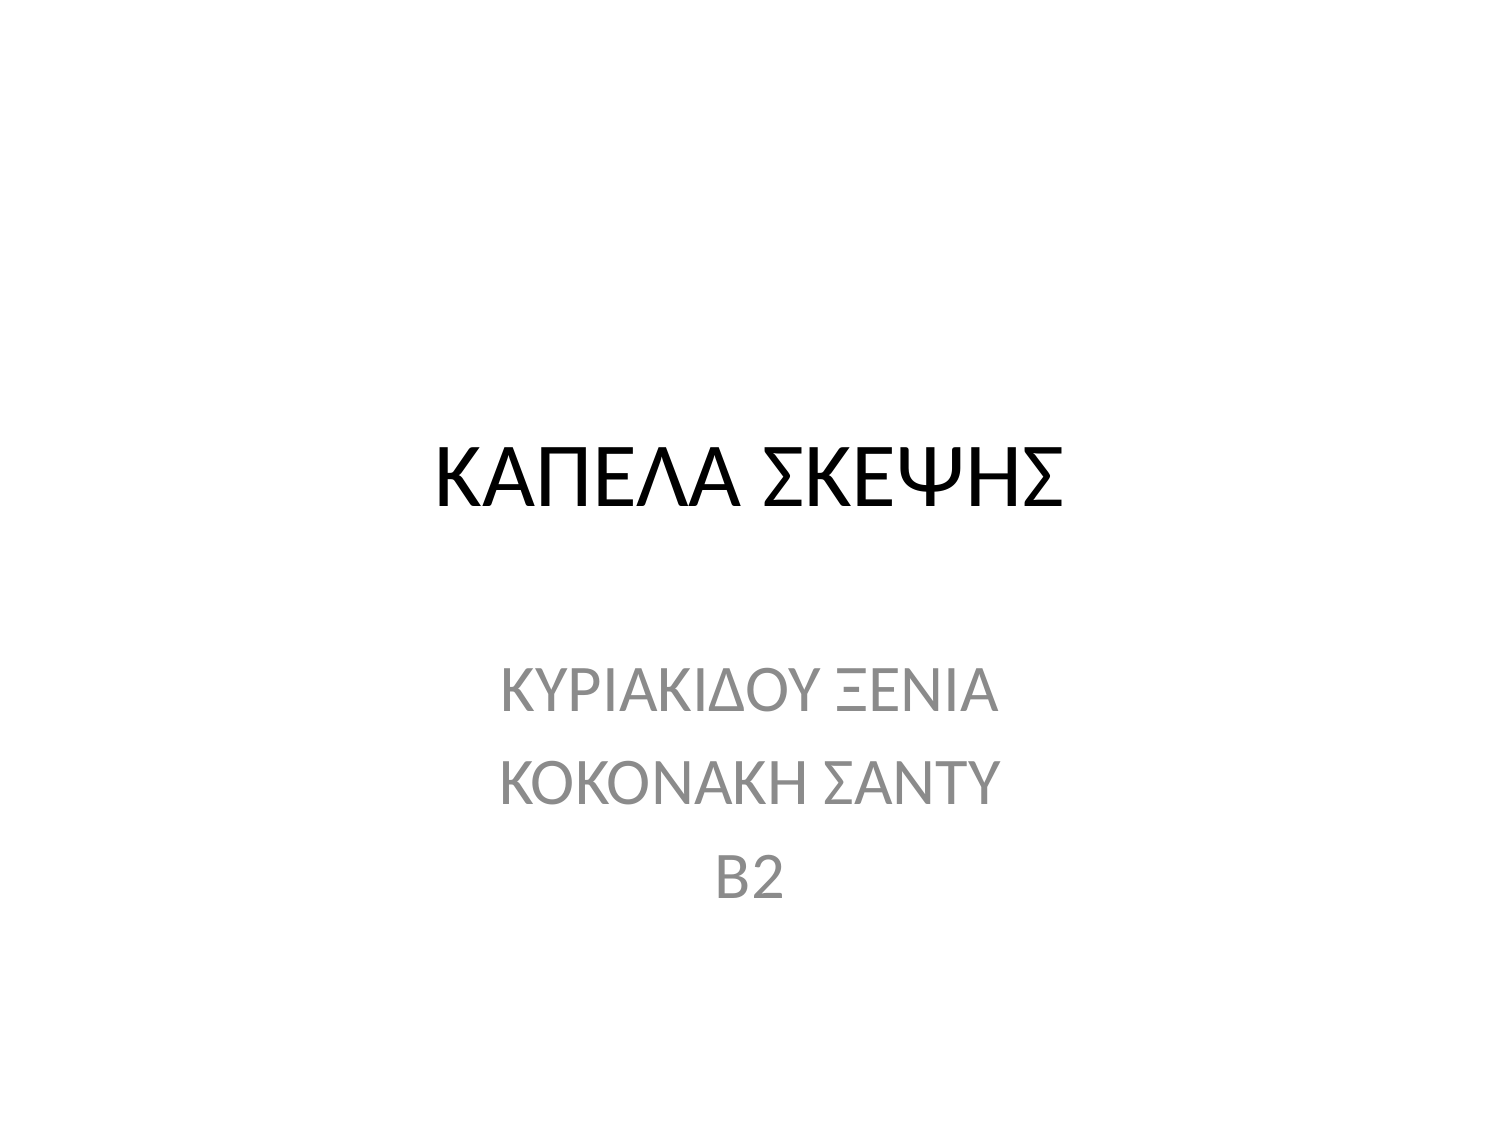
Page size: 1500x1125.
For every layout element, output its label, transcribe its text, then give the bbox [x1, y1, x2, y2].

title ΚΑΠΕΛΑ ΣΚΕΨΗΣ [112, 349, 1388, 591]
subtitle ΚΥΡΙΑΚΙΔΟΥ ΞΕΝΙΑ ΚΟΚΟΝΑΚΗ ΣΑΝΤΥ Β2 [225, 637, 1275, 925]
